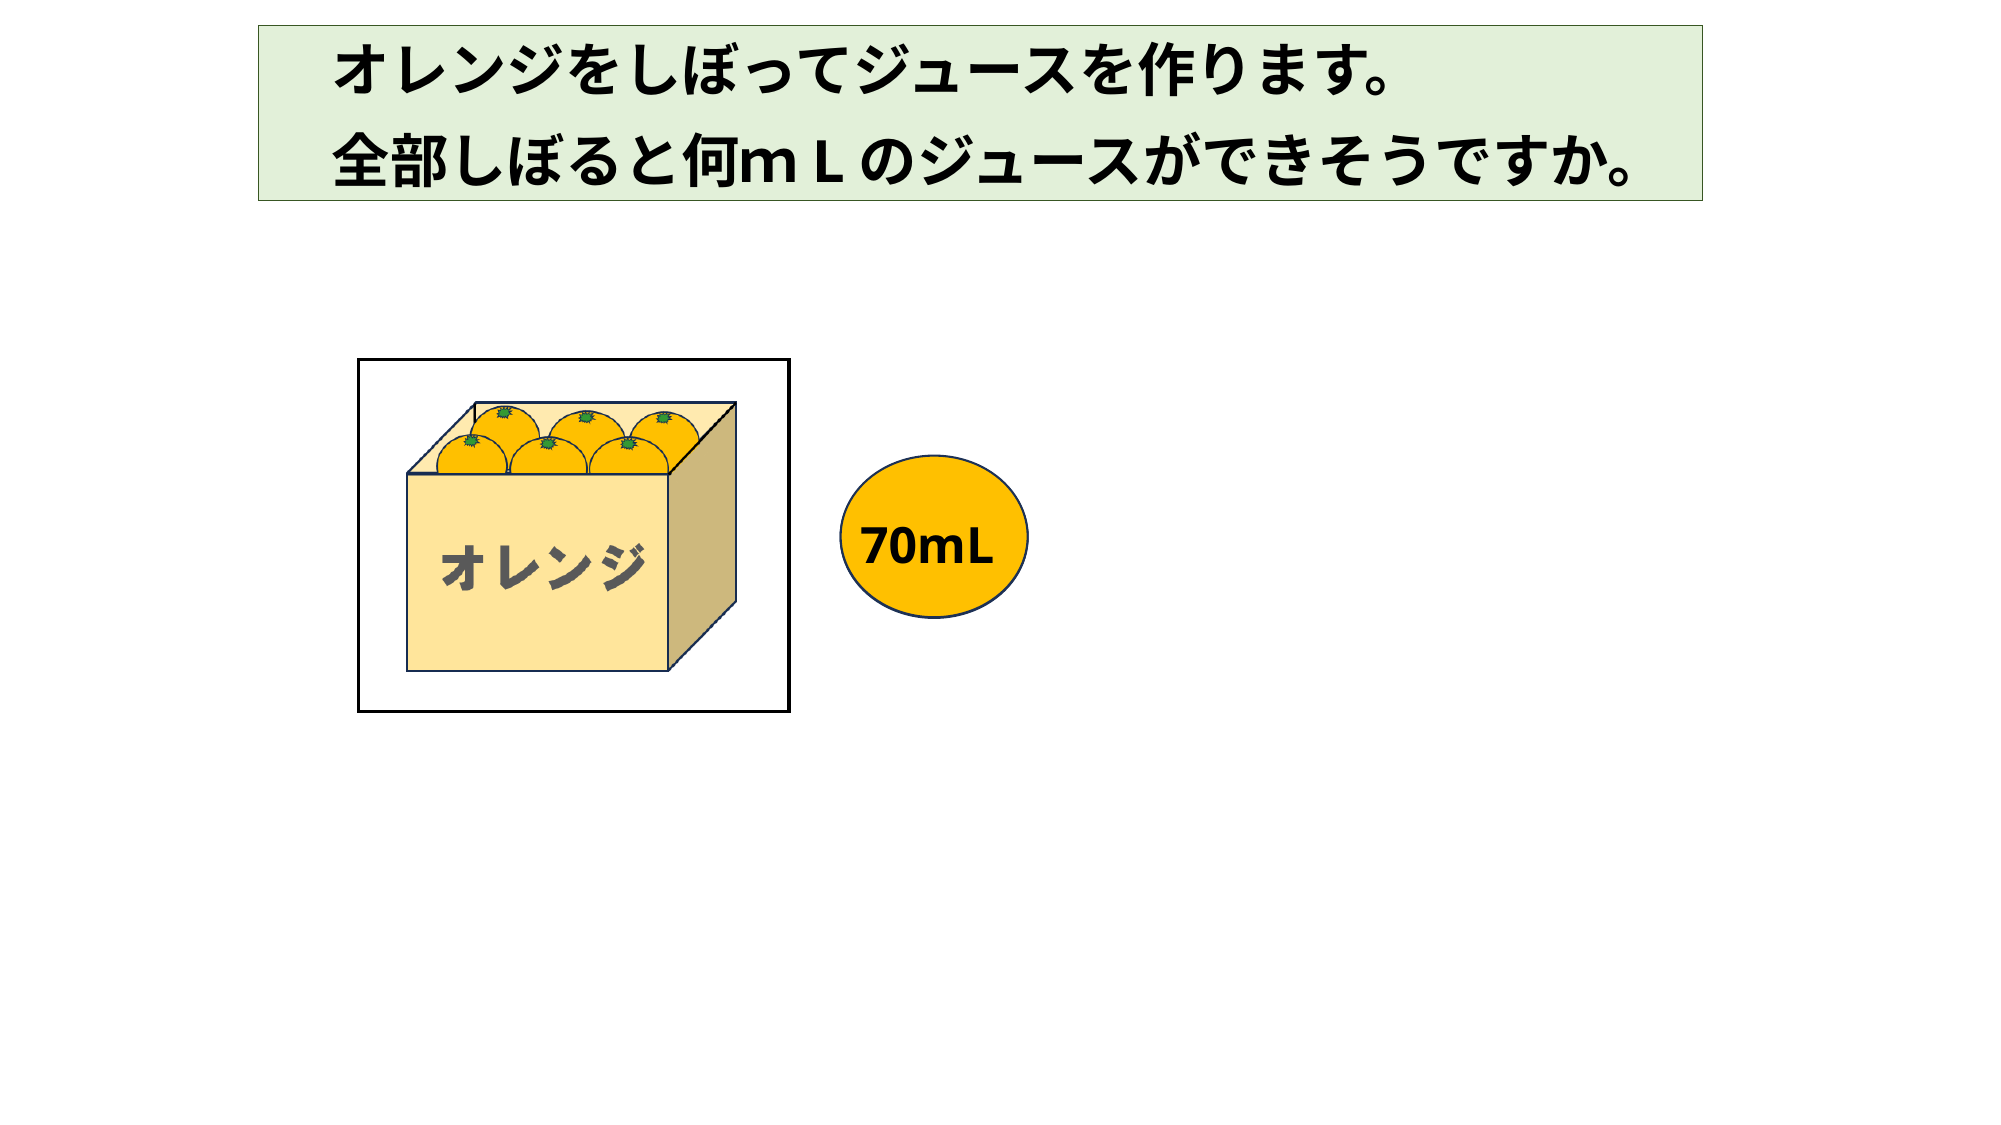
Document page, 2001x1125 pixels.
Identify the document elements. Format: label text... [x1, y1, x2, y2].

text_box オレンジをしぼってジュースを作ります。 全部しぼると何ｍLのジュースができそうですか。 [258, 25, 1703, 201]
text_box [840, 455, 1028, 618]
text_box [358, 359, 790, 712]
